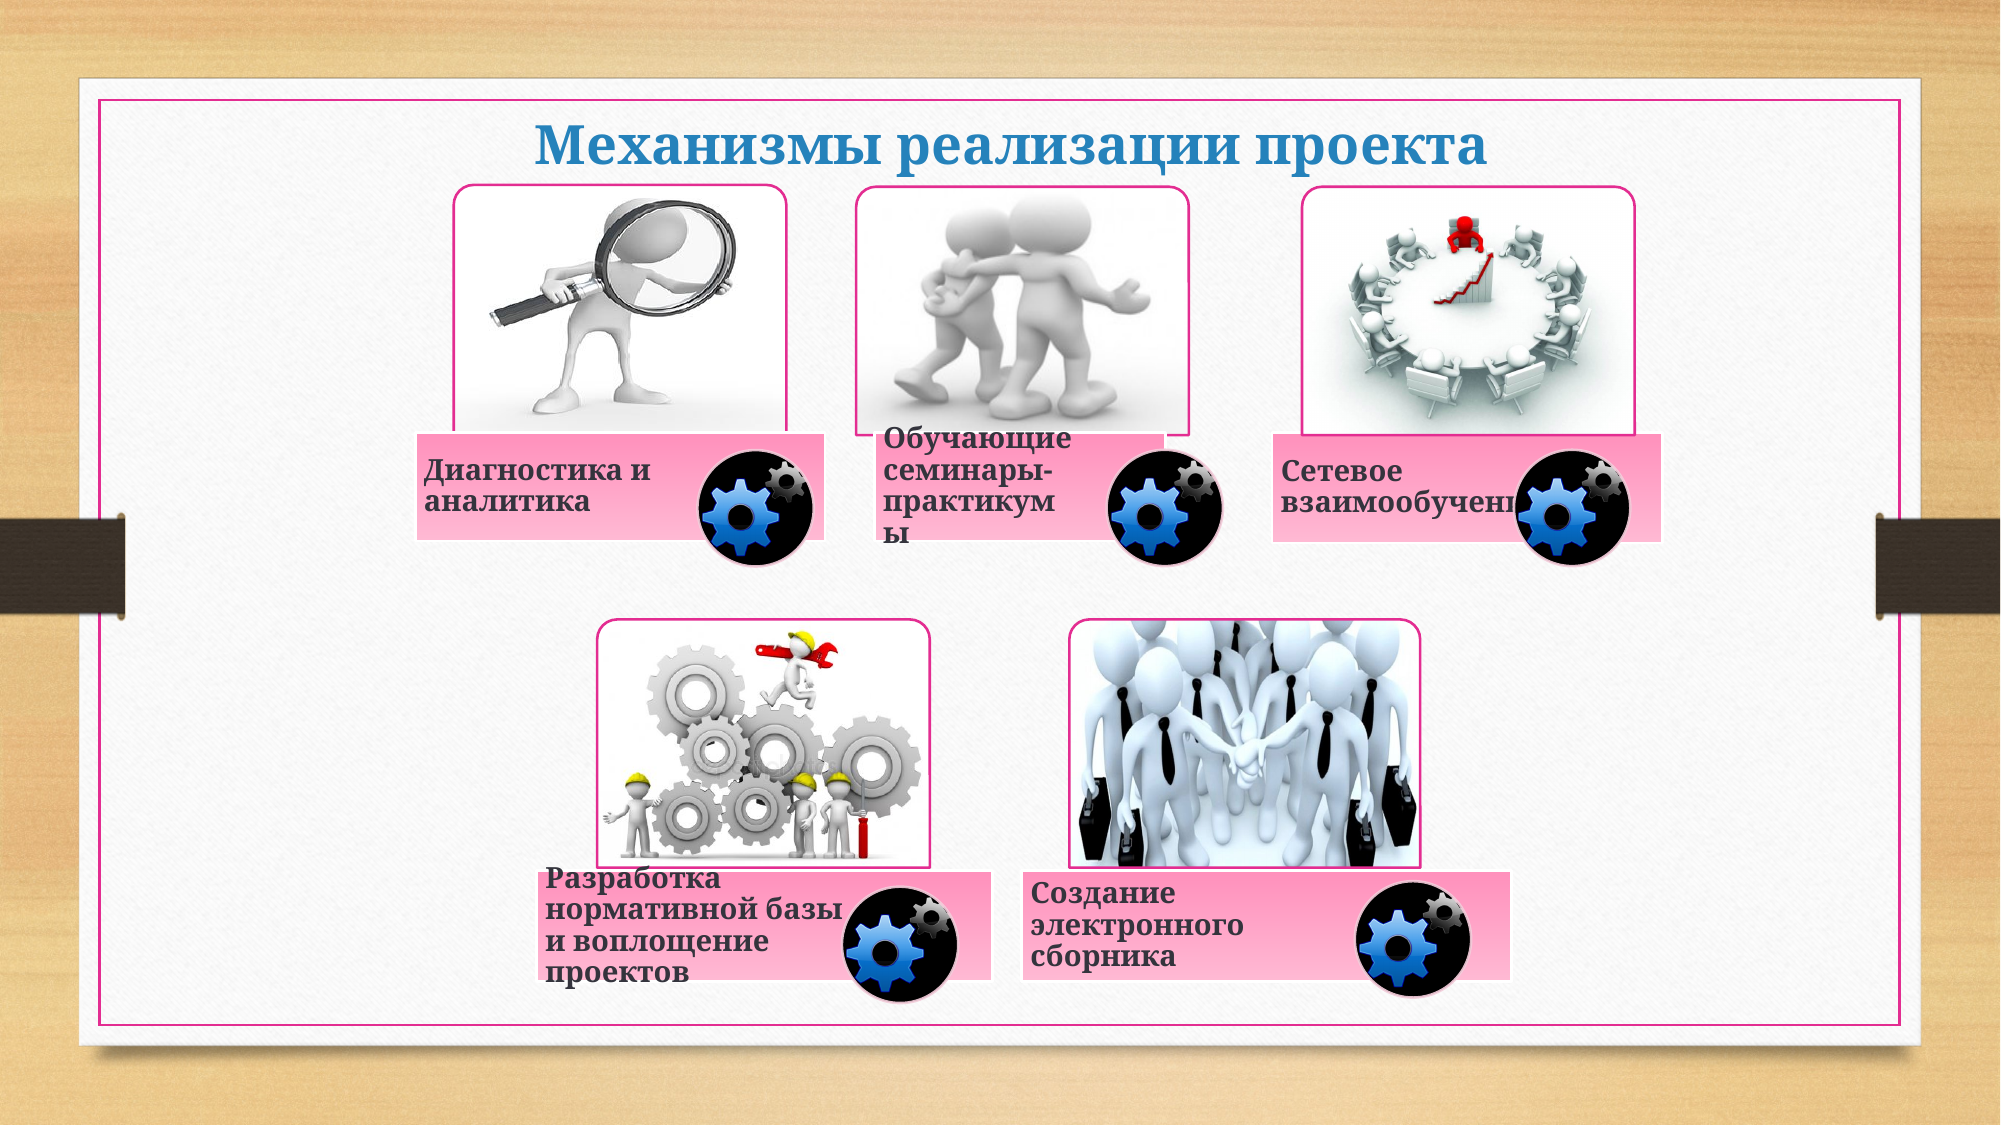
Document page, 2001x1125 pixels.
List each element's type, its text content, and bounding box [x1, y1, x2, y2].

text_box Механизмы реализации проекта [289, 109, 1736, 183]
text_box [232, 183, 1816, 1007]
picture [0, 0, 2001, 1125]
